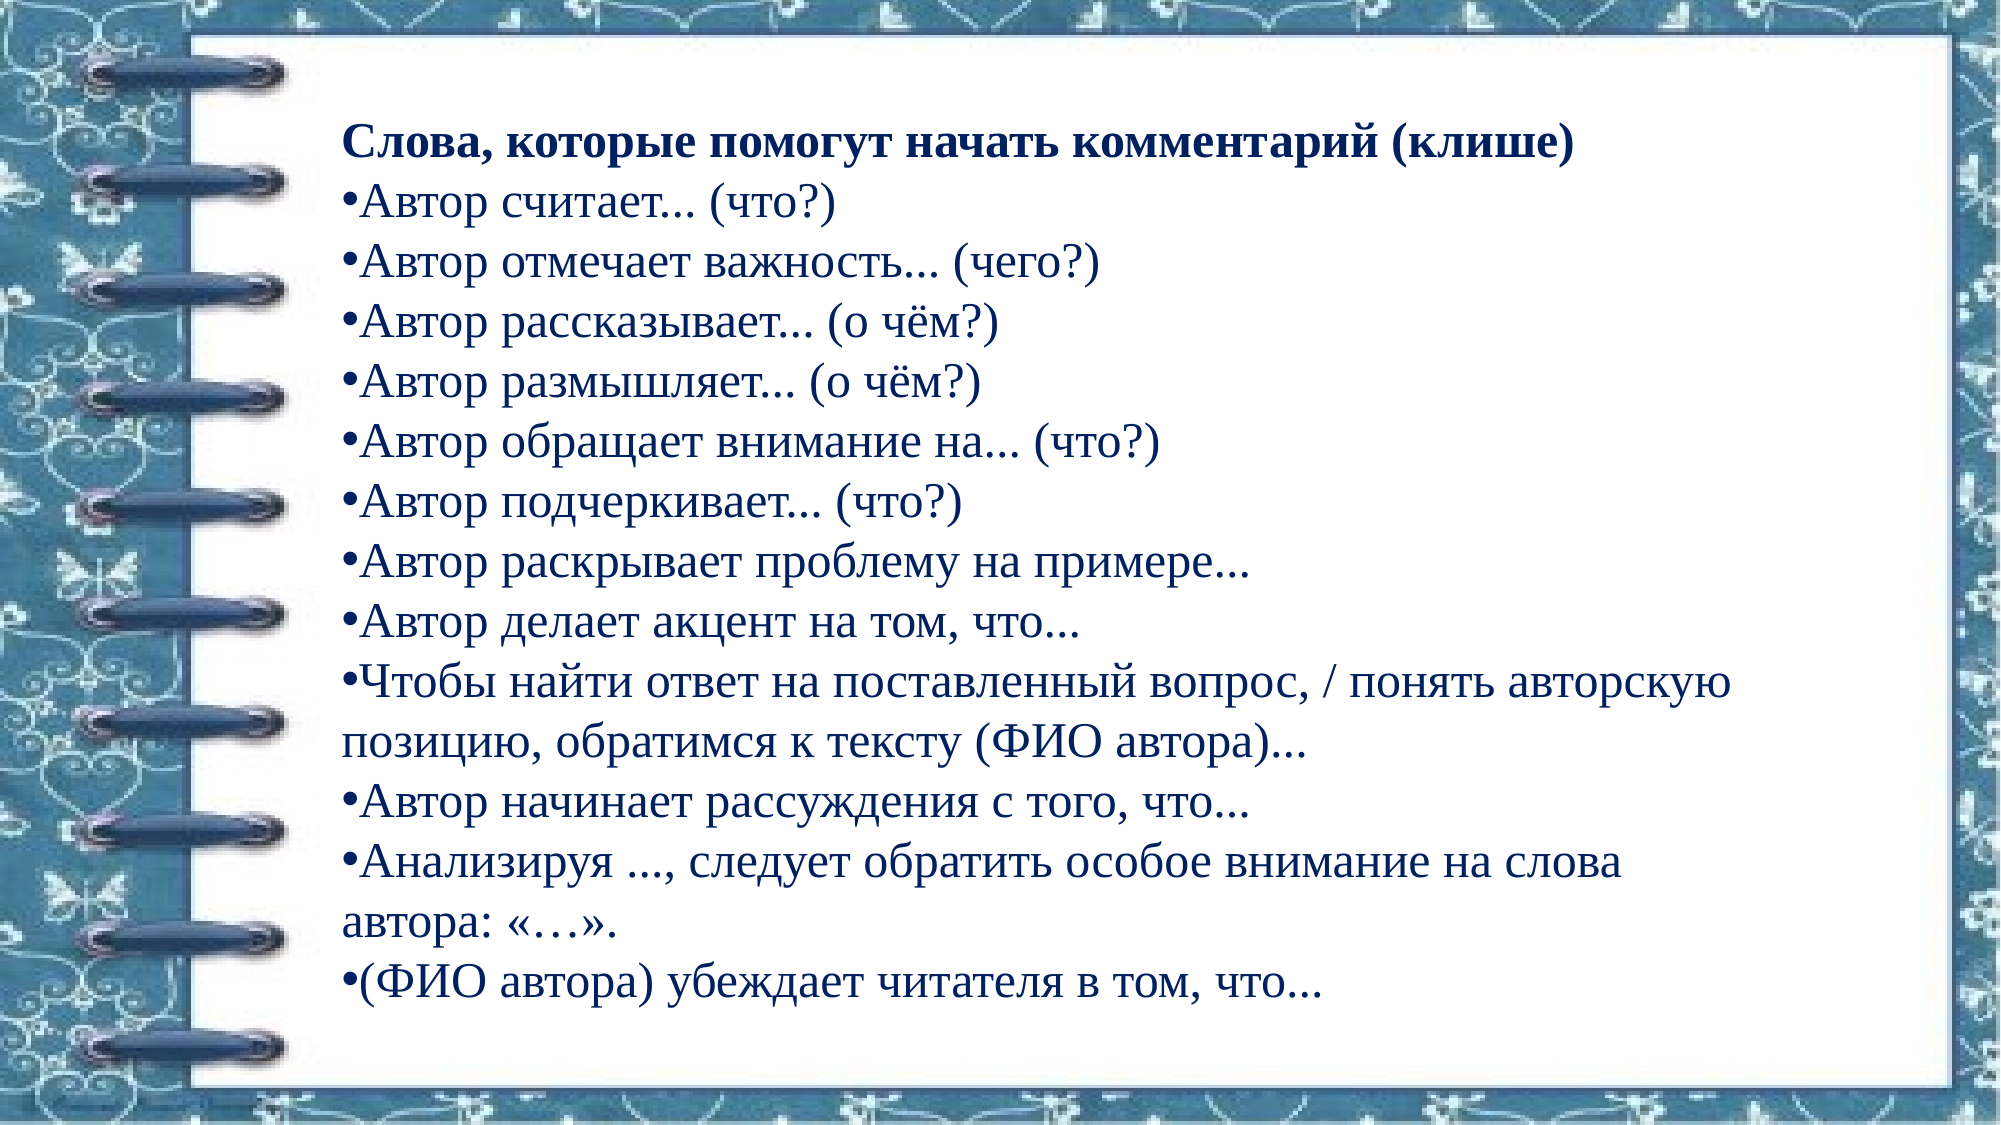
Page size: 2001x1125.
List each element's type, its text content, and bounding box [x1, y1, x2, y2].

text_box Слова, которые помогут начать комментарий (клише) Автор считает... (что?) Автор отмечает важность... (чего?) Автор рассказывает... (о чём?) Автор размышляет... (о чём?) Автор обращает внимание на... (что?) Автор подчеркивает... (что?) Автор раскрывает проблему на примере... Автор делает акцент на том, что... Чтобы найти ответ на поставленный вопрос, / понять авторскую позицию, обратимся к тексту (ФИО автора)... Автор начинает рассуждения с того, что... Анализируя ..., следует обратить особое внимание на слова автора: «…». (ФИО автора) убеждает читателя в том, что... [326, 100, 1837, 1016]
picture [0, 0, 2001, 1125]
